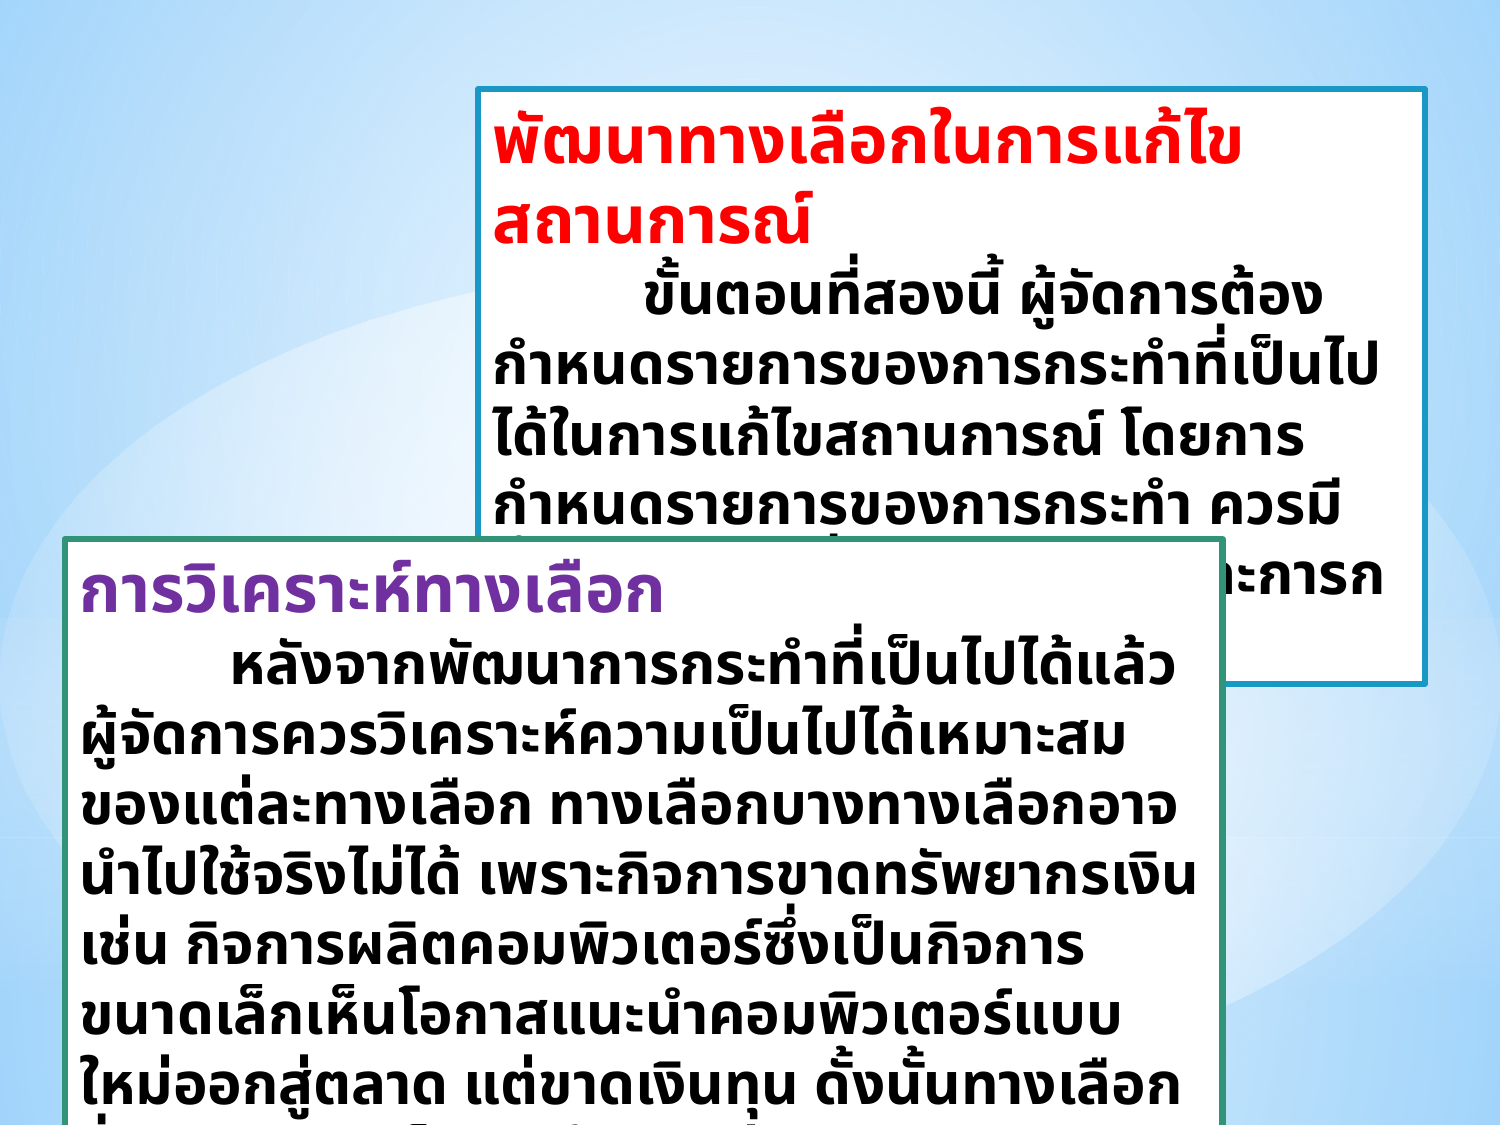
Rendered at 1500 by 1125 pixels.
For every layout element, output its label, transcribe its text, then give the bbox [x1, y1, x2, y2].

text_box การวิเคราะห์ทางเลือก หลังจากพัฒนาการกระทำที่เป็นไปได้แล้ว ผู้จัดการควรวิเคราะห์ความเป็นไปได้เหมาะสมของแต่ละทางเลือก ทางเลือกบางทางเลือกอาจนำไปใช้จริงไม่ได้ เพราะกิจการขาดทรัพยากรเงิน เช่น กิจการผลิตคอมพิวเตอร์ซึ่งเป็นกิจการขนาดเล็กเห็นโอกาสแนะนำคอมพิวเตอร์แบบใหม่ออกสู่ตลาด แต่ขาดเงินทุน ดั้งนั้นทางเลือกอื่นจึงมีความเป็นไปได้มากกว่า [64, 538, 1224, 1125]
text_box พัฒนาทางเลือกในการแก้ไขสถานการณ์ ขั้นตอนที่สองนี้ ผู้จัดการต้องกำหนดรายการของการกระทำที่เป็นไปได้ในการแก้ไขสถานการณ์ โดยการกำหนดรายการของการกระทำ ควรมีทั้งการกระทำที่เป็นมาตรฐานและการกระทำที่มีความคิดสร้างสรรค์ [477, 88, 1426, 685]
